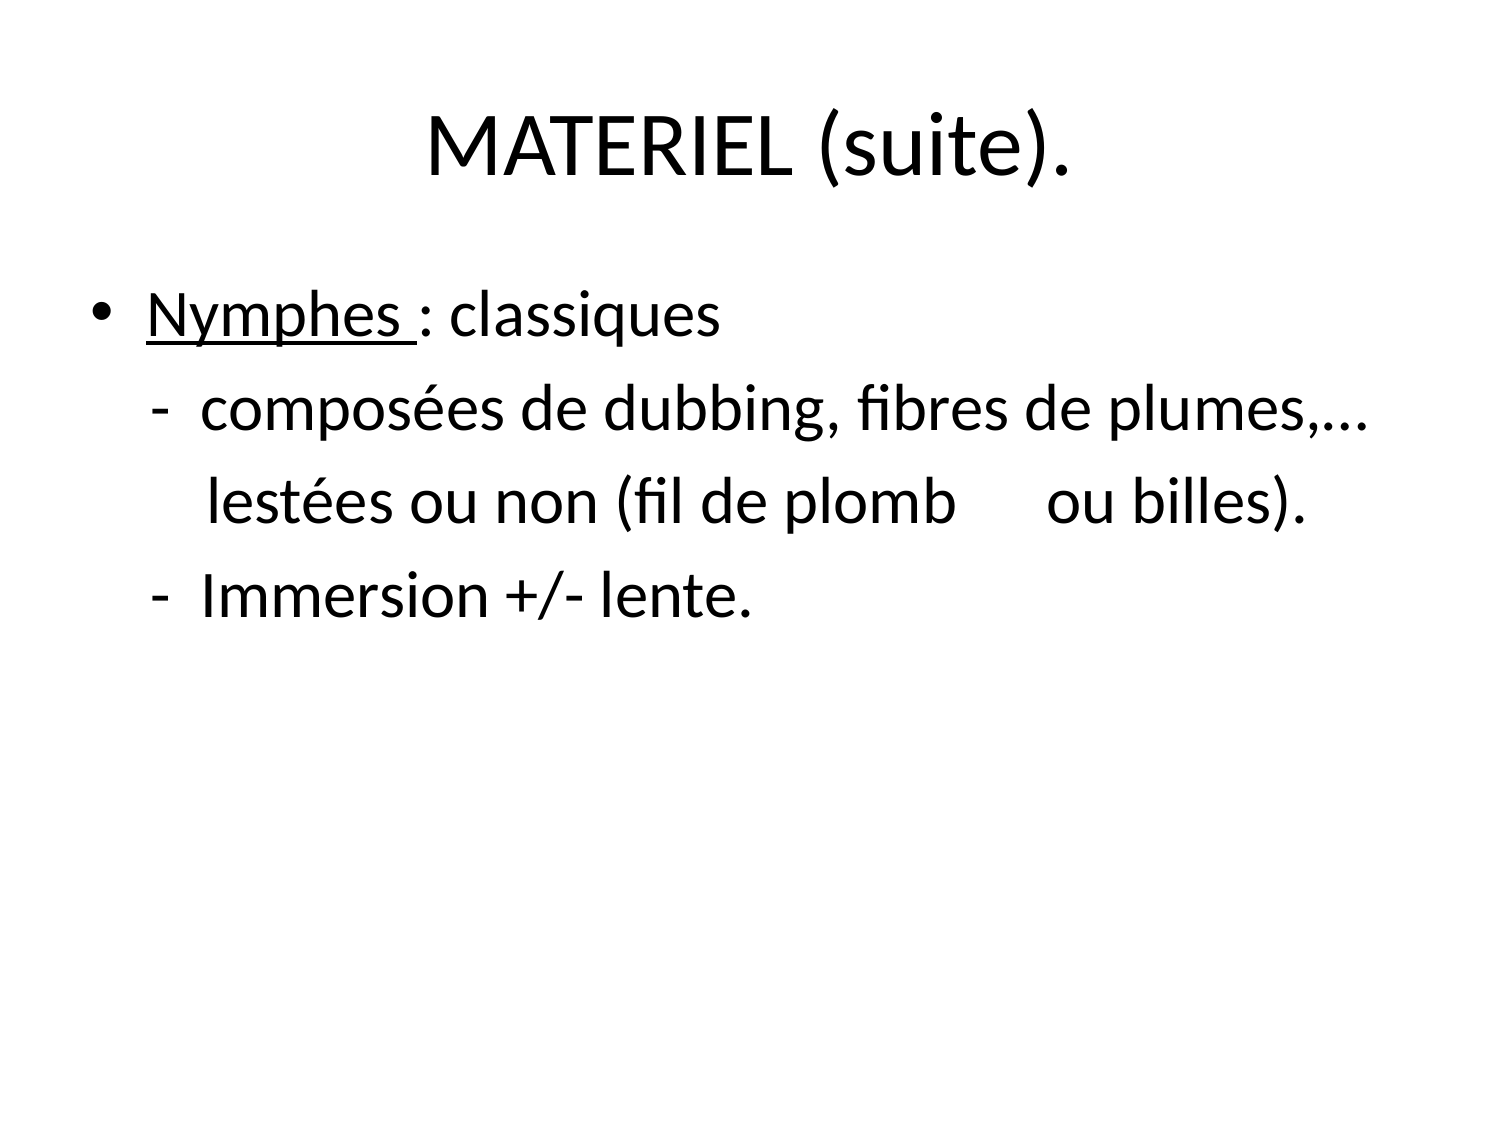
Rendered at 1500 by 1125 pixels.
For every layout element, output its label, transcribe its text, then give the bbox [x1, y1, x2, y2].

list Nymphes : classiques - composées de dubbing, fibres de plumes,… lestées ou non (fil de plomb ou billes). - Immersion +/- lente. [75, 262, 1425, 1047]
title MATERIEL (suite). [75, 45, 1425, 233]
